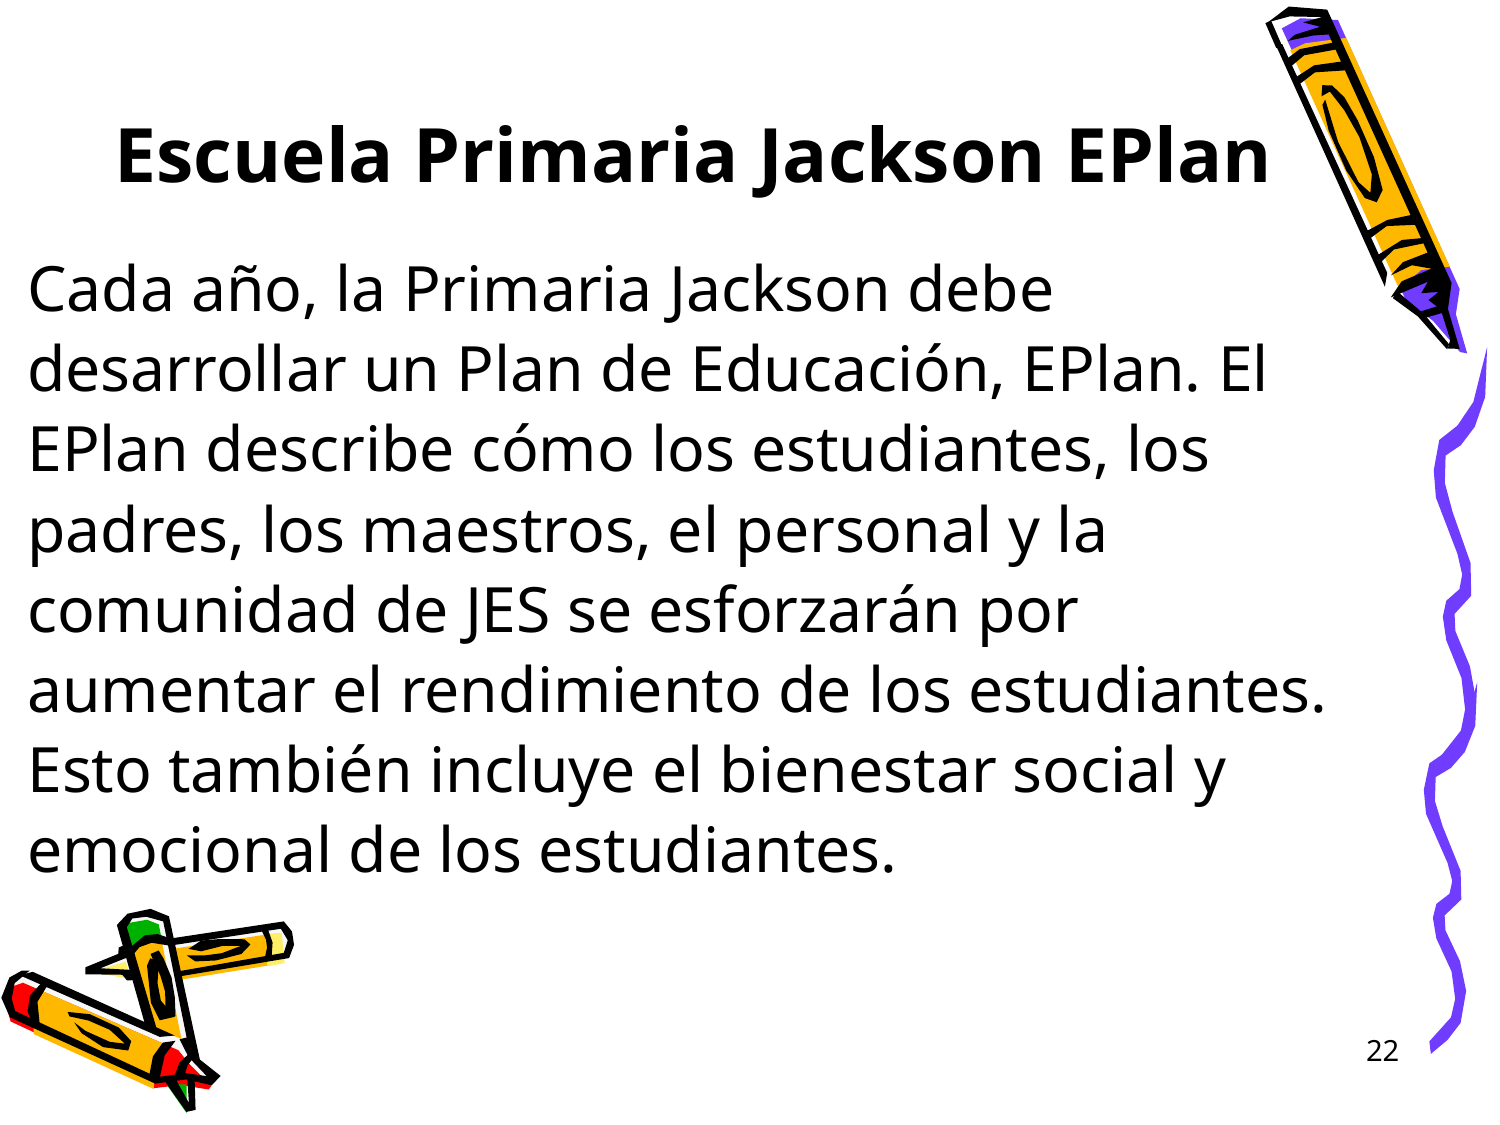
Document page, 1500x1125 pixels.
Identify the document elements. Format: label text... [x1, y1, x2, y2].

text_box Escuela Primaria Jackson EPlan [49, 99, 1338, 205]
slide_number 22 [1101, 1024, 1415, 1101]
text_box Cada año, la Primaria Jackson debe desarrollar un Plan de Educación, EPlan. El EPlan describe cómo los estudiantes, los padres, los maestros, el personal y la comunidad de JES se esforzarán por aumentar el rendimiento de los estudiantes. Esto también incluye el bienestar social y emocional de los estudiantes. [12, 236, 1375, 893]
